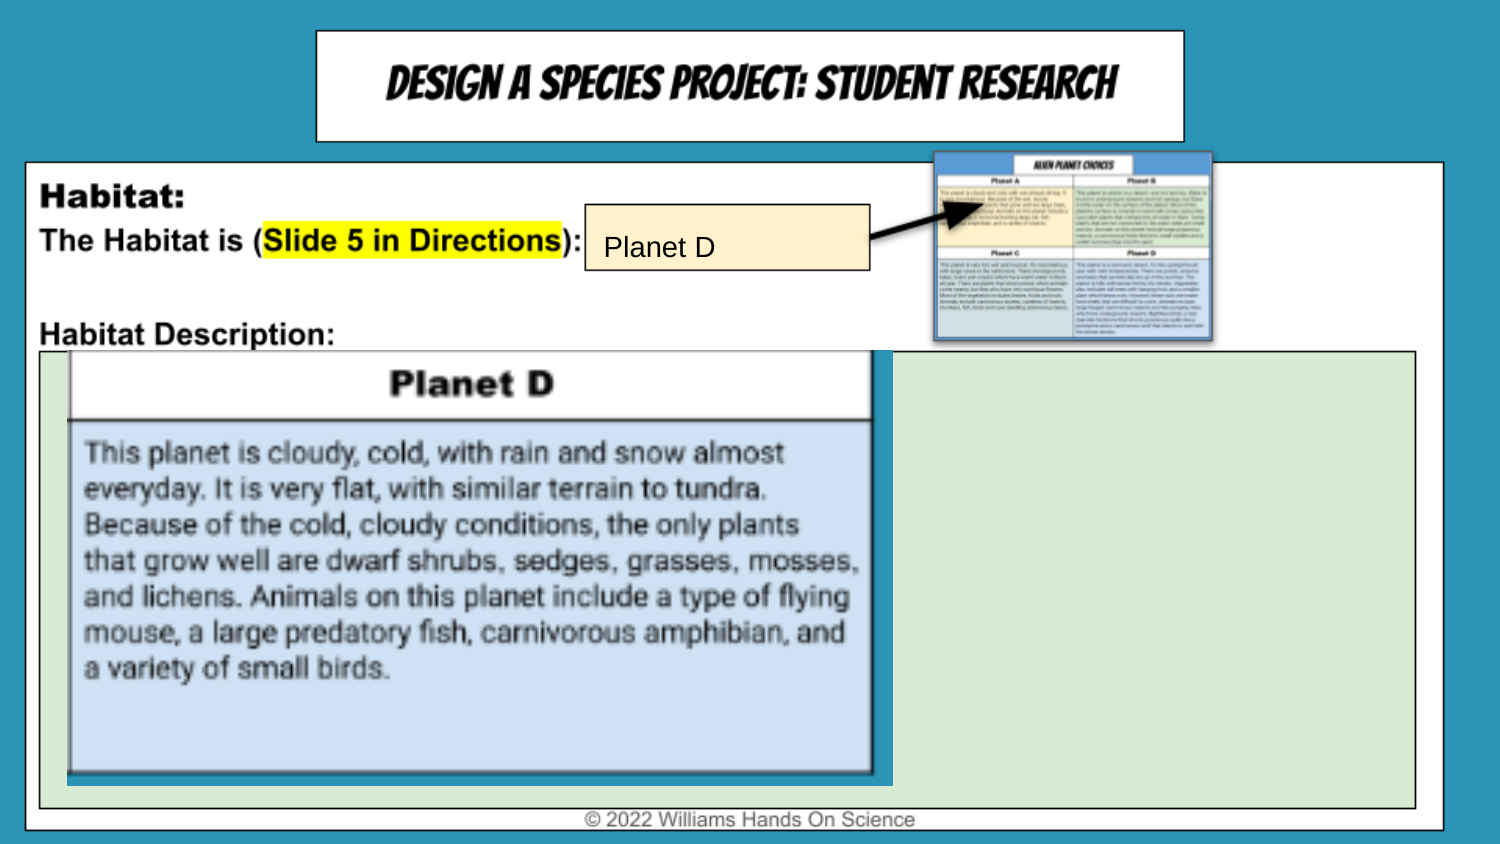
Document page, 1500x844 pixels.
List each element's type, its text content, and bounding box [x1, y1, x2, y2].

picture [0, 0, 1500, 844]
text_box Planet D [588, 213, 1500, 278]
